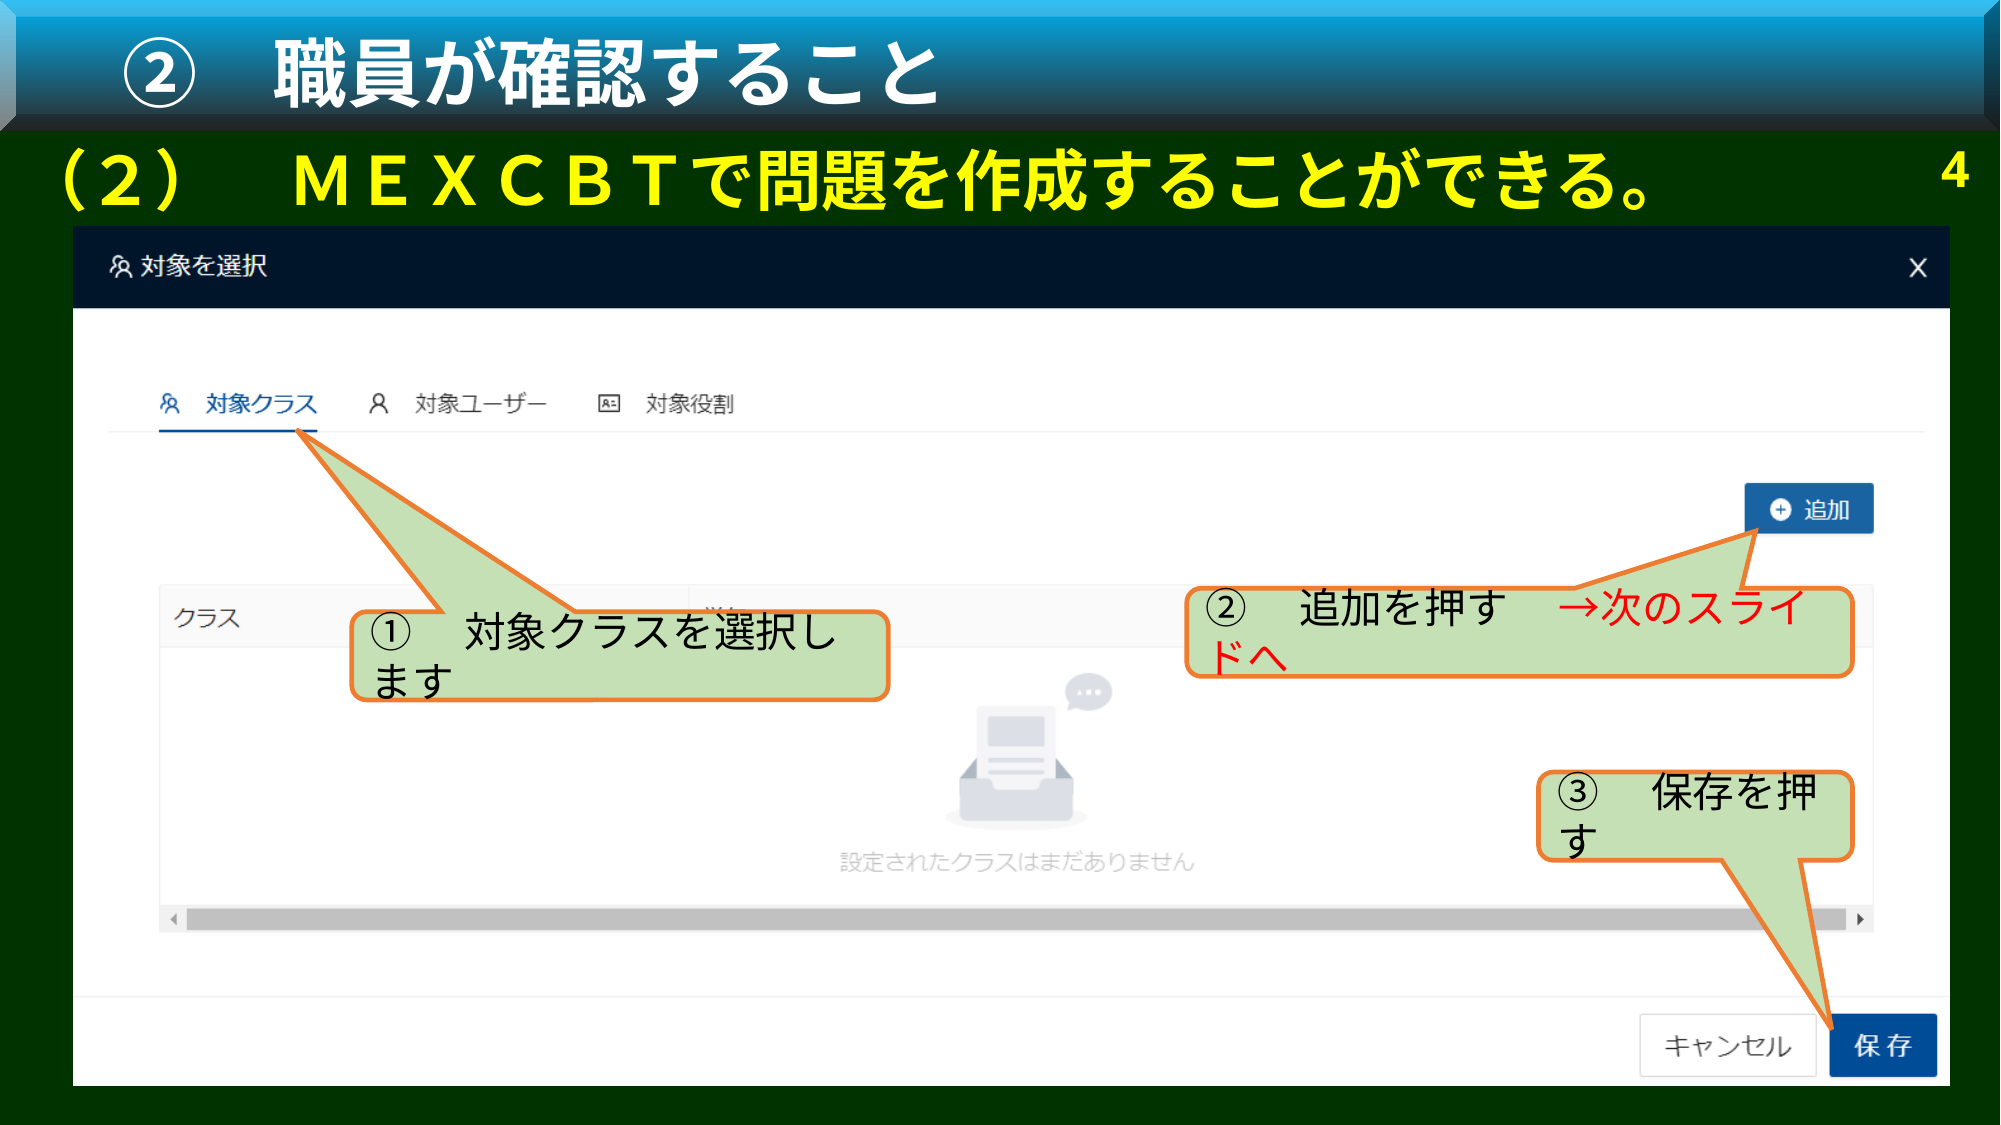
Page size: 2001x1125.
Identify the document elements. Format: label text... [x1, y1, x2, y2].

text_box （２） ＭＥＸＣＢＴで問題を作成することができる。 [6, 132, 1779, 226]
text_box ② 職員が確認すること [0, 0, 2000, 132]
picture [73, 226, 1950, 1086]
text_box 4 [1917, 130, 1994, 205]
